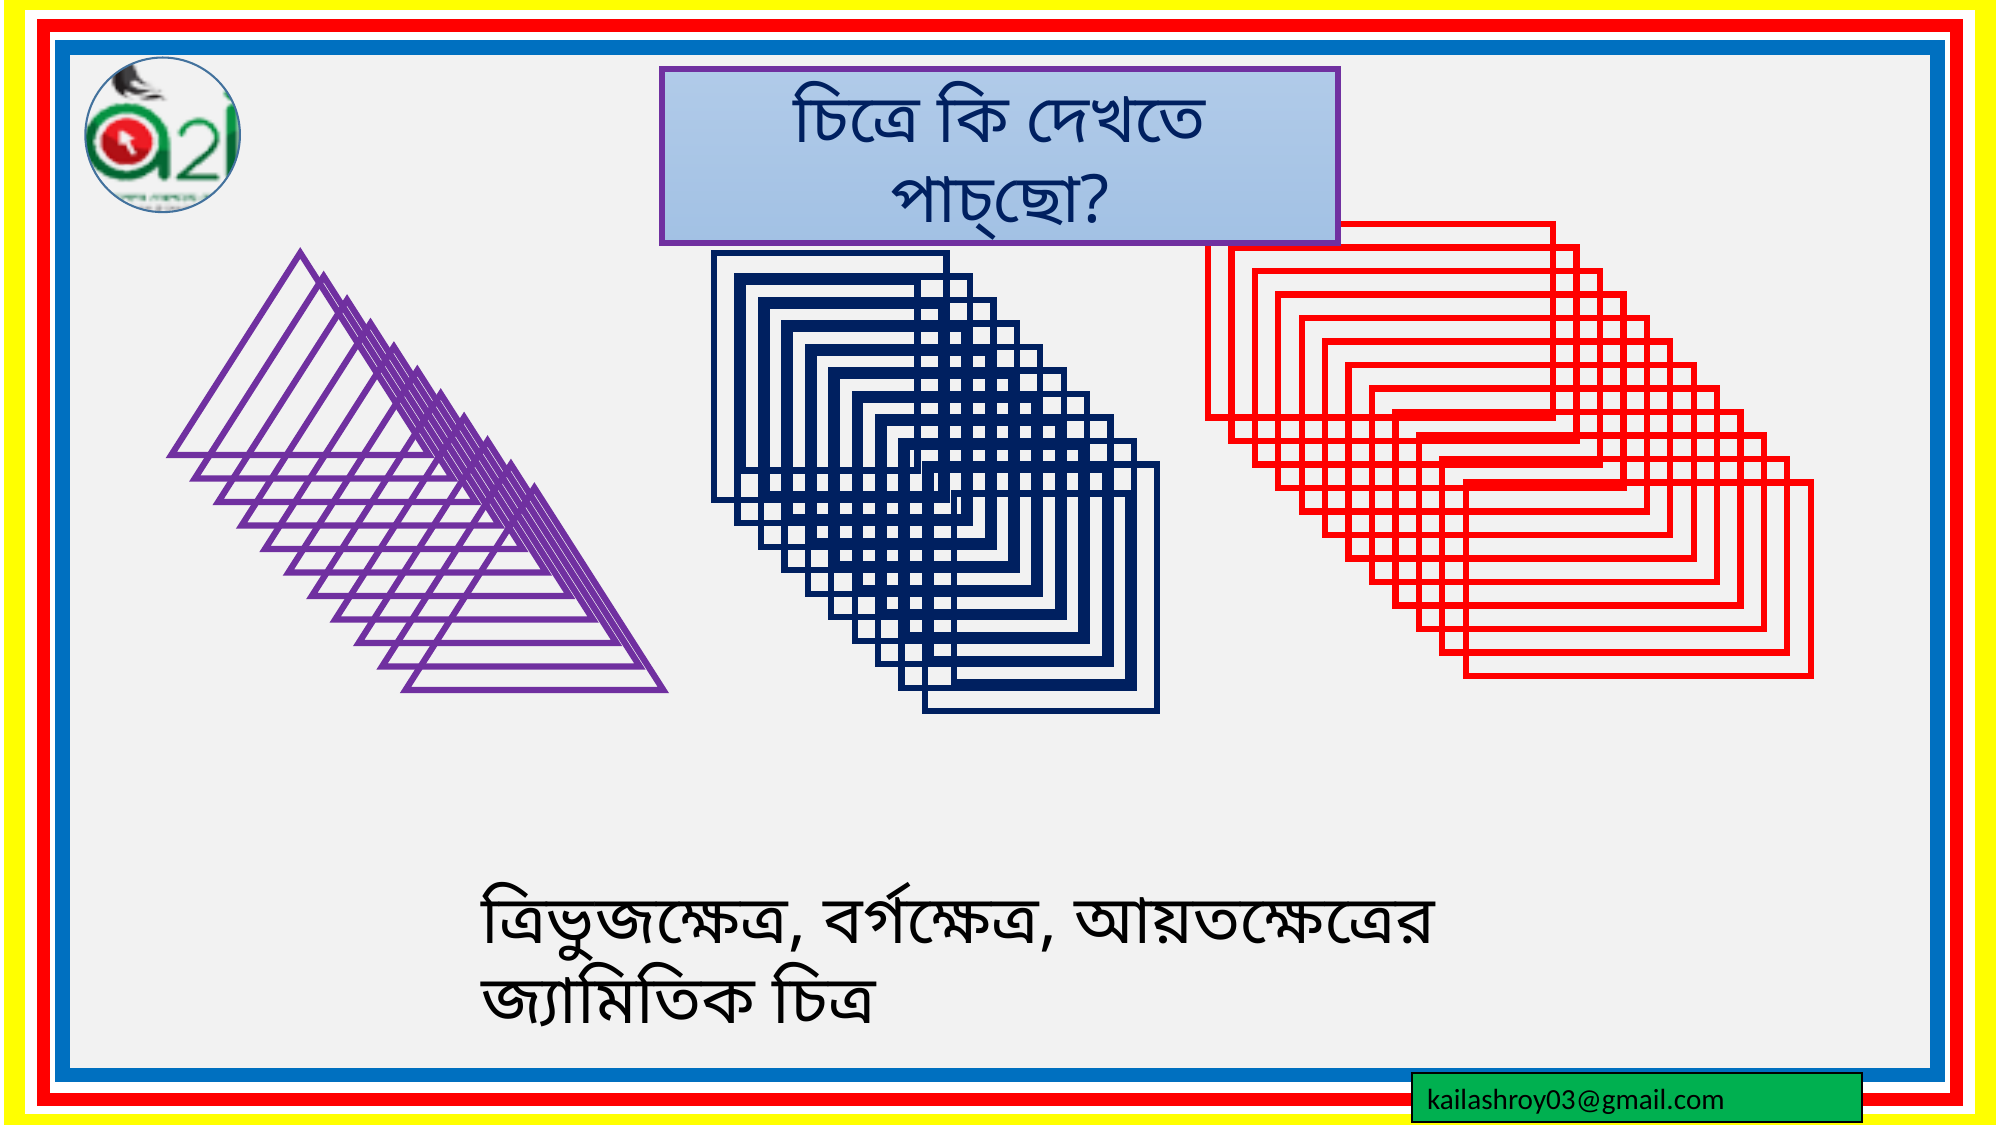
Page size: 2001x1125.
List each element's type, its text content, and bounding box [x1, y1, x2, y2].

picture [87, 59, 238, 205]
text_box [125, 205, 1811, 712]
text_box চিত্রে কি দেখতে পাচ্ছো? [661, 68, 1339, 205]
text_box ত্রিভুজক্ষেত্র, বর্গক্ষেত্র, আয়তক্ষেত্রের জ্যামিতিক চিত্র [466, 869, 1568, 1044]
